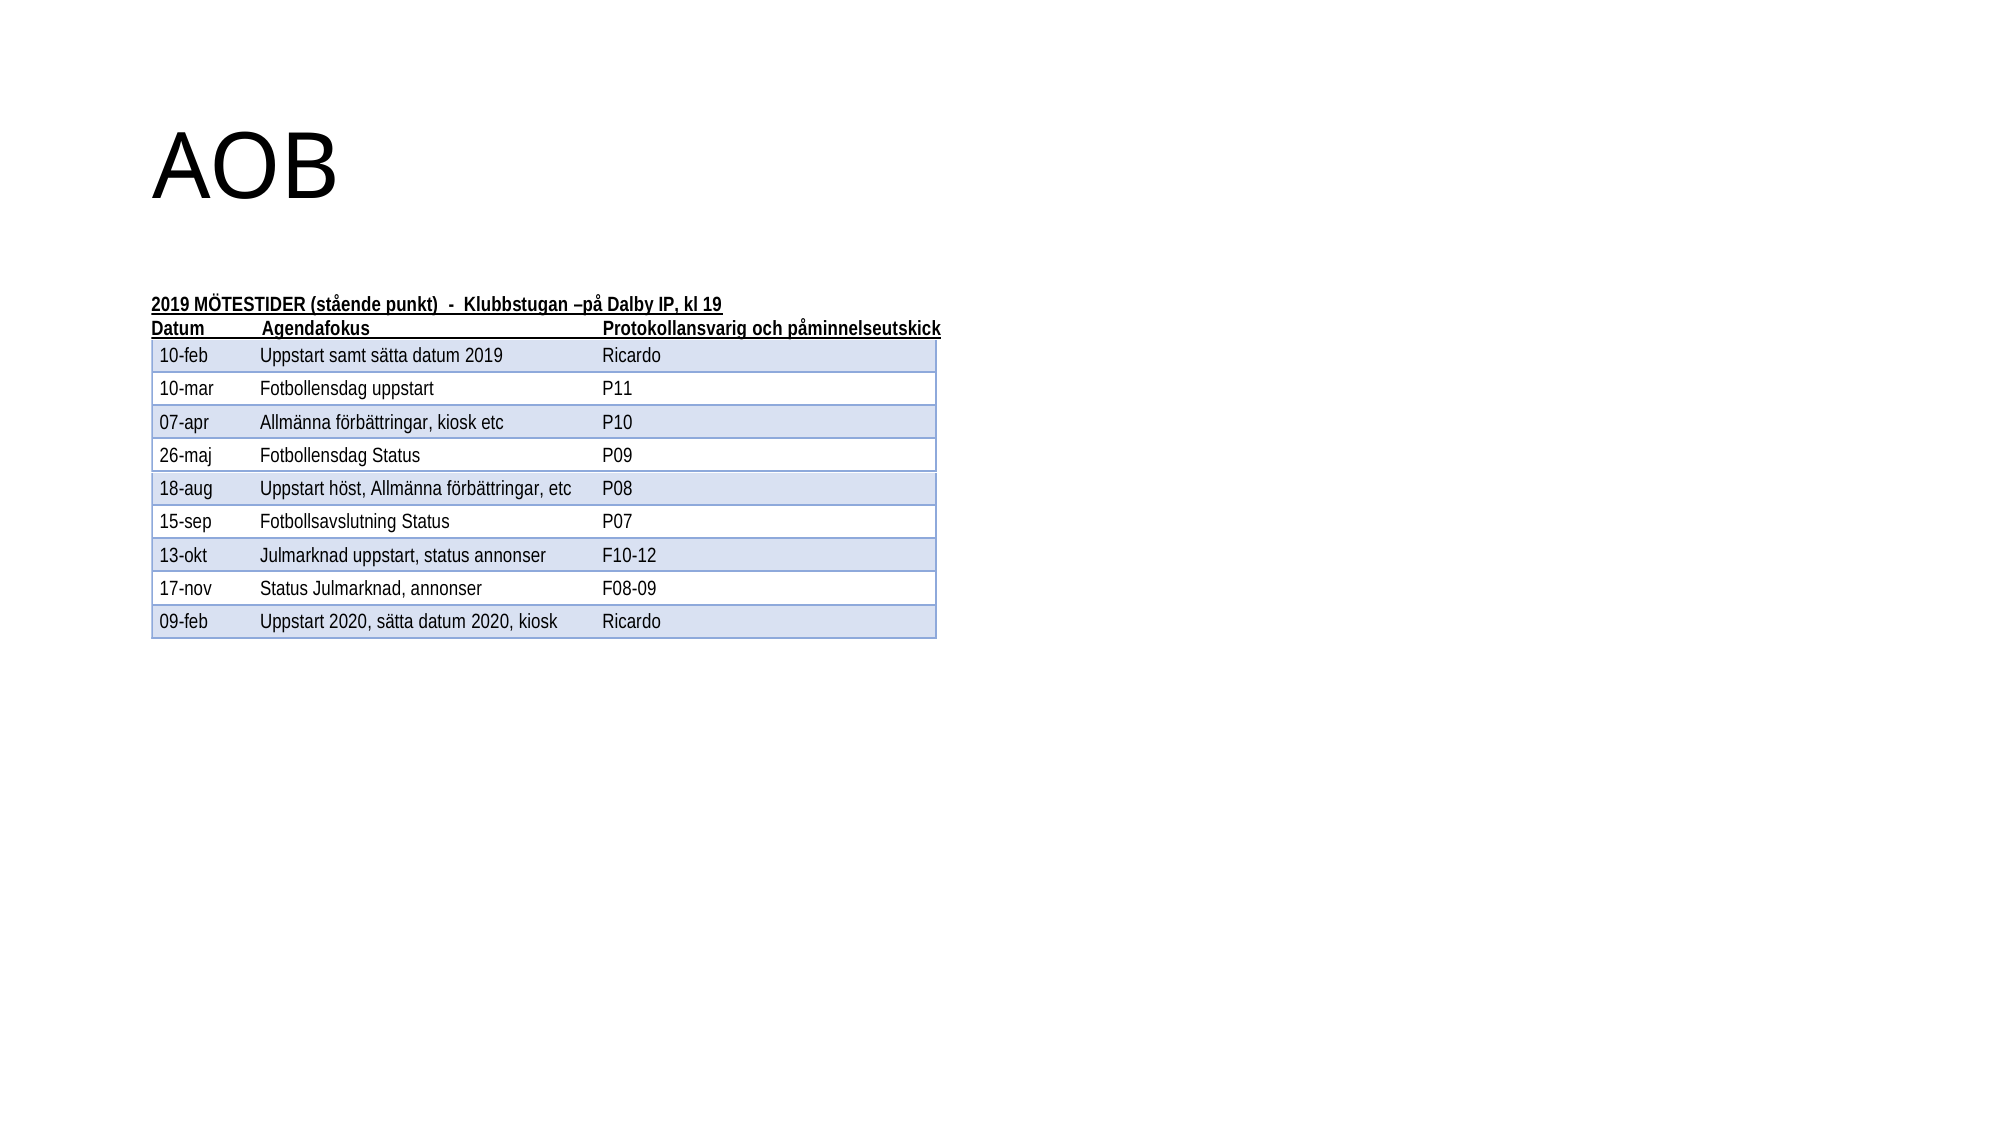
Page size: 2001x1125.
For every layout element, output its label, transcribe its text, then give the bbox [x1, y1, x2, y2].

title AOB [137, 59, 1863, 278]
picture [151, 291, 1097, 668]
